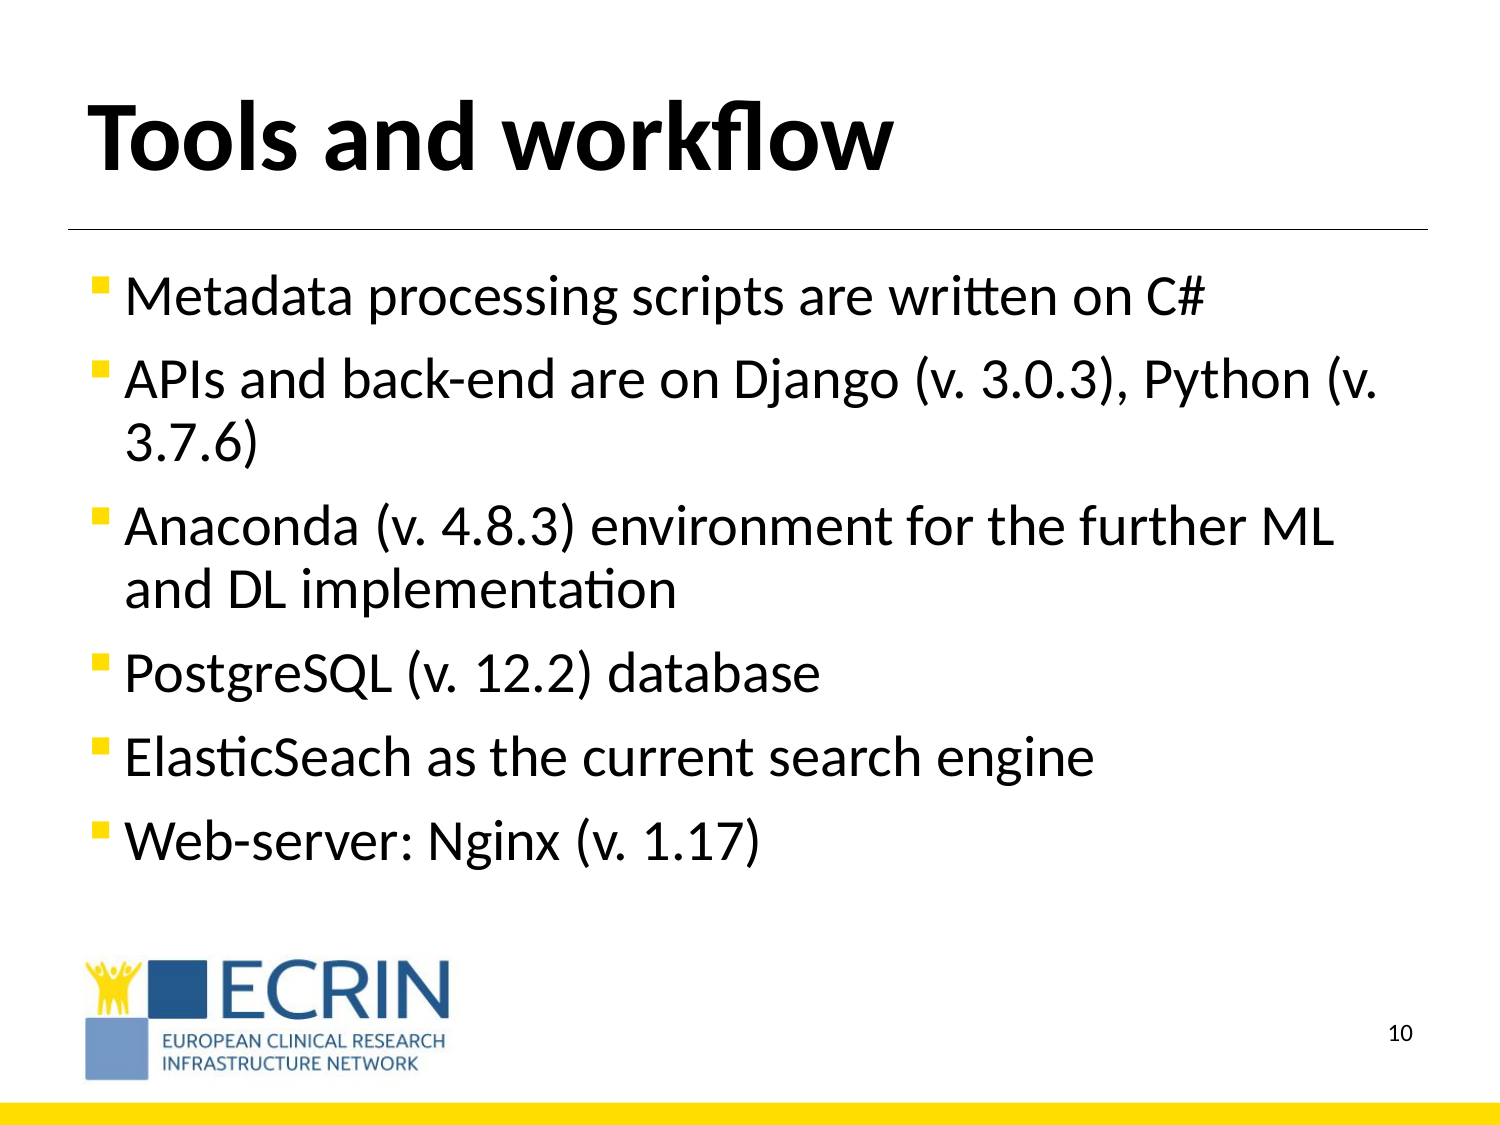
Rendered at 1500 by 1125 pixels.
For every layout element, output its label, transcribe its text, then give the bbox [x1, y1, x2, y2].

picture [67, 939, 470, 1099]
title Tools and workflow [72, 59, 1424, 216]
slide_number 9 [1090, 1001, 1429, 1061]
list Metadata processing scripts are written on C# APIs and back-end are on Django (v. 3.0.3), Python (v. 3.7.6) Anaconda (v. 4.8.3) environment for the further ML and DL implementation PostgreSQL (v. 12.2) database ElasticSeach as the current search engine Web-server: Nginx (v. 1.17) [72, 257, 1424, 915]
